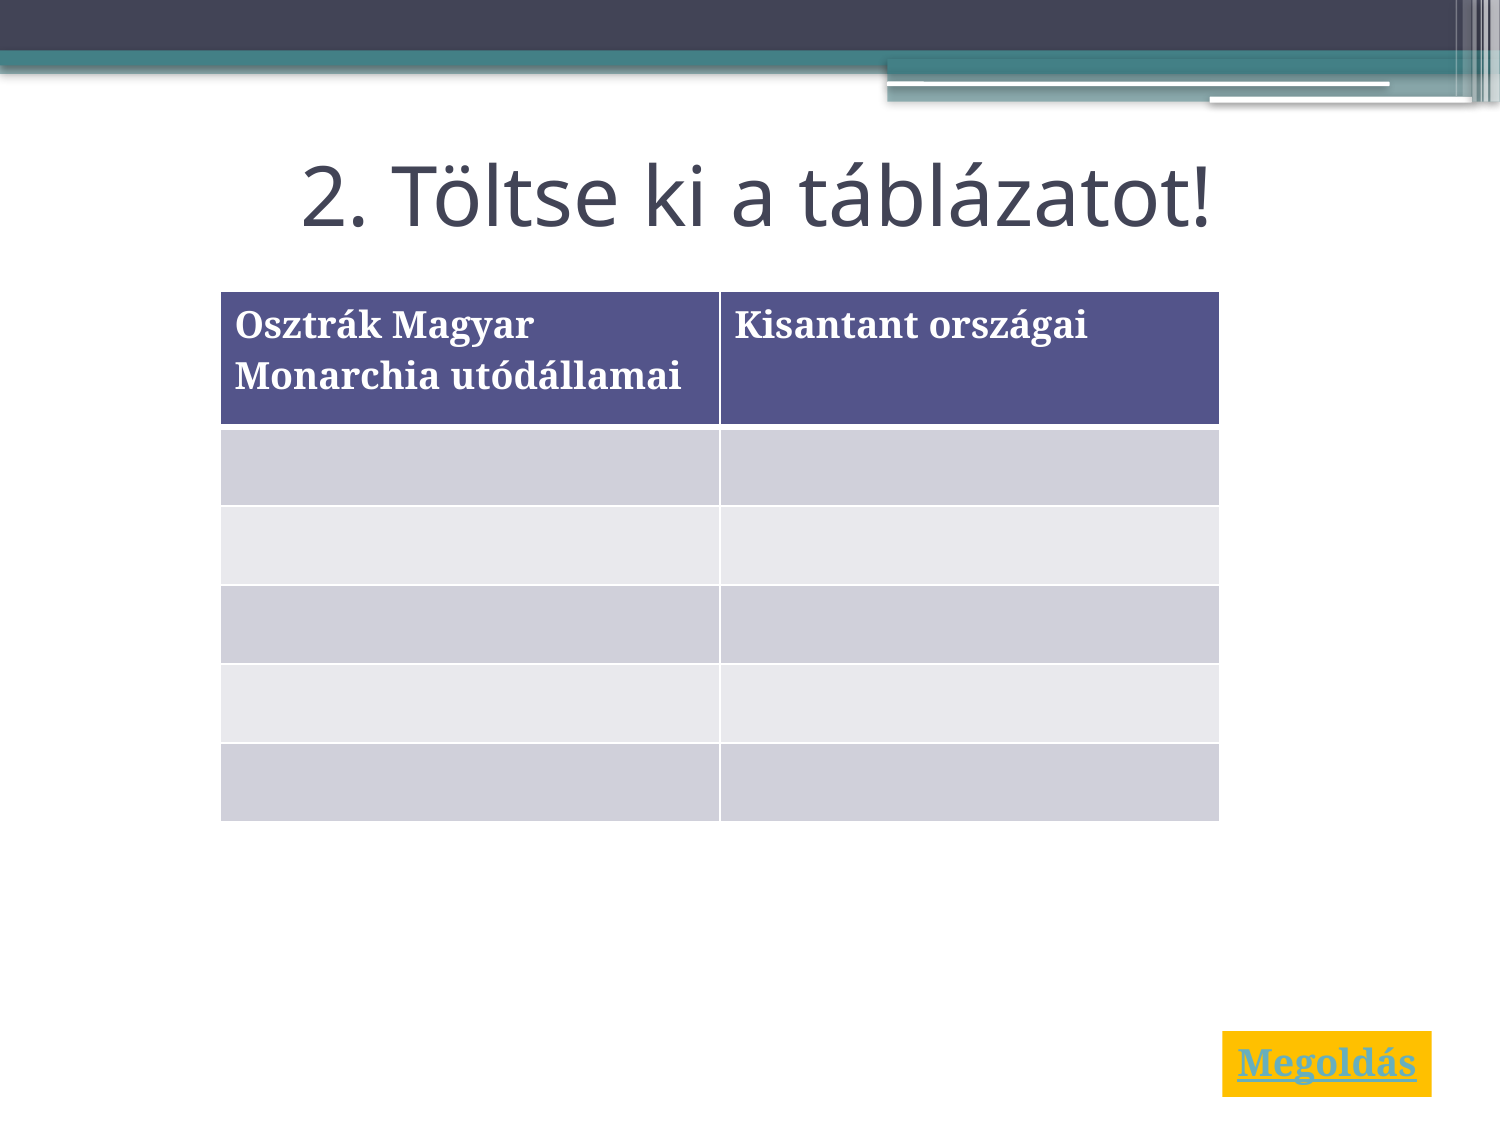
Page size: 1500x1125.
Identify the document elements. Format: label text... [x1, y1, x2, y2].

table_cell [721, 744, 1219, 821]
table_cell [221, 586, 719, 663]
table_cell [221, 665, 719, 742]
table_cell [721, 507, 1219, 584]
table_cell [721, 665, 1219, 742]
table_cell [721, 430, 1219, 505]
text_box Megoldás [1222, 1031, 1432, 1097]
table_cell [221, 744, 719, 821]
table_cell [721, 586, 1219, 663]
table_cell [221, 430, 719, 505]
table_header Osztrák Magyar Monarchia utódállamai [221, 292, 719, 424]
table_header Kisantant országai [721, 292, 1219, 424]
title 2. Töltse ki a táblázatot! [82, 105, 1432, 281]
table_cell [221, 507, 719, 584]
